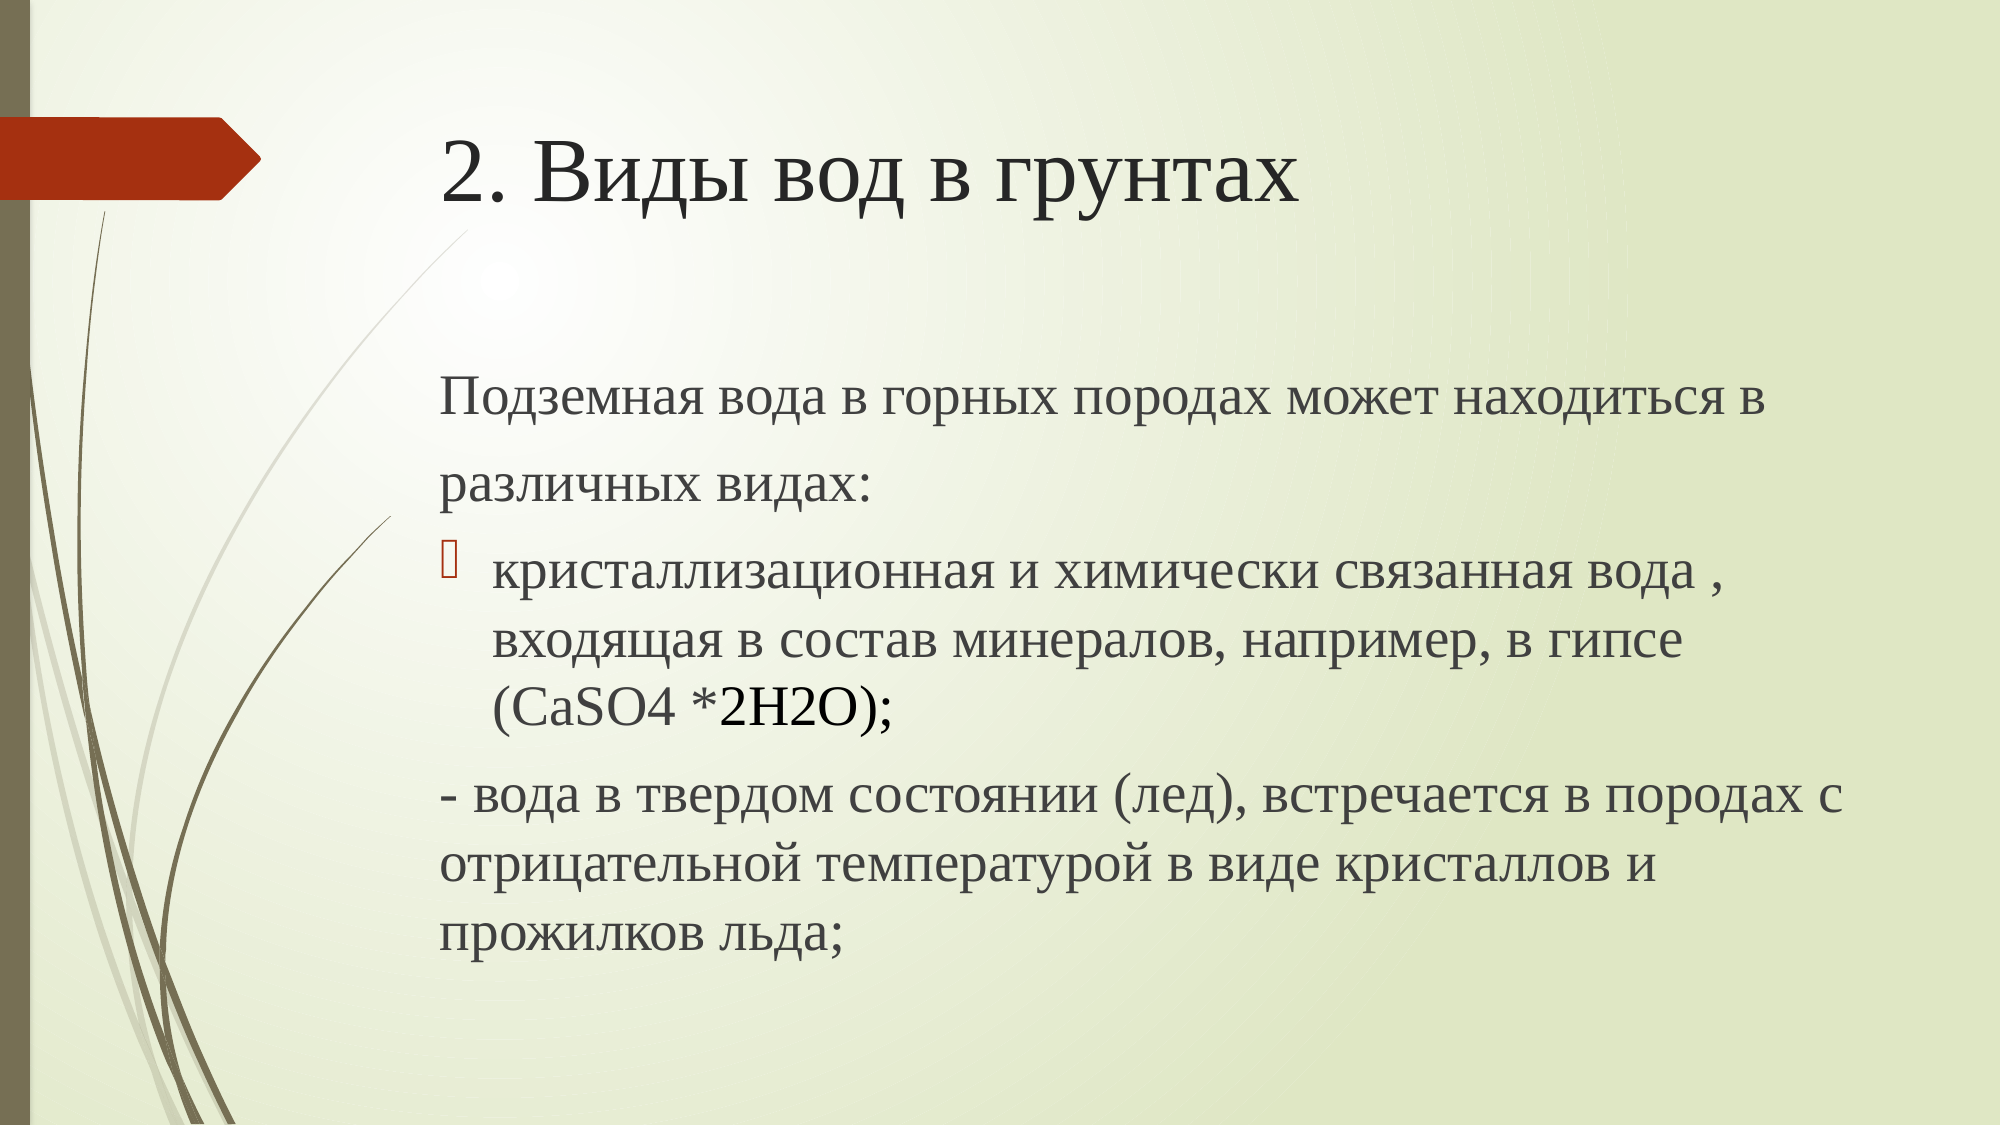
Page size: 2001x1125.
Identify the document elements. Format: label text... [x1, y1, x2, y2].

title 2. Виды вод в грунтах [425, 102, 1888, 313]
list Подземная вода в горных породах может находиться в различных видах: кристаллизационная и химически связанная вода , входящая в состав минералов, например, в гипсе (СaSO4 *2H2O); - вода в твердом состоянии (лед), встречается в породах с отрицательной температурой в виде кристаллов и прожилков льда; [424, 350, 1888, 970]
